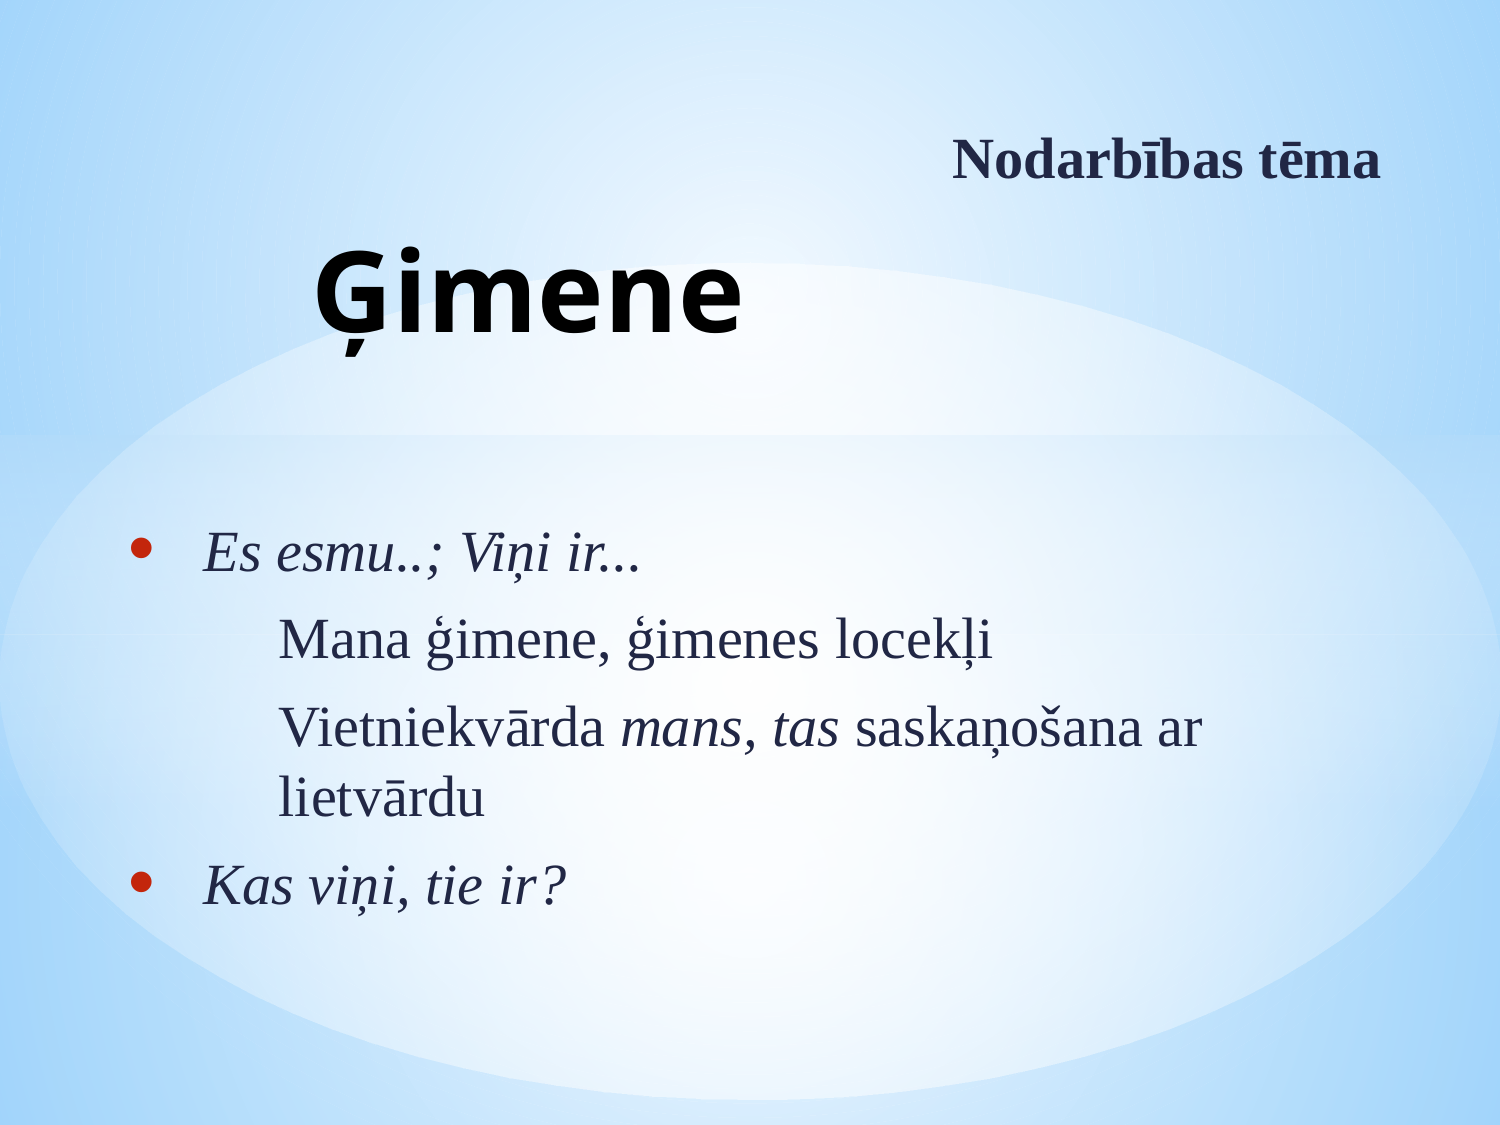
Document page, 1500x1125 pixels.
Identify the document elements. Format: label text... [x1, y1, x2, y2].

text_box Nodarbības tēma [937, 112, 1431, 258]
text_box Es esmu..; Viņi ir... Mana ģimene, ģimenes locekļi Vietniekvārda mans, tas saskaņošana ar lietvārdu Kas viņi, tie ir? [113, 505, 1244, 756]
title Ģimene [0, 212, 1103, 507]
